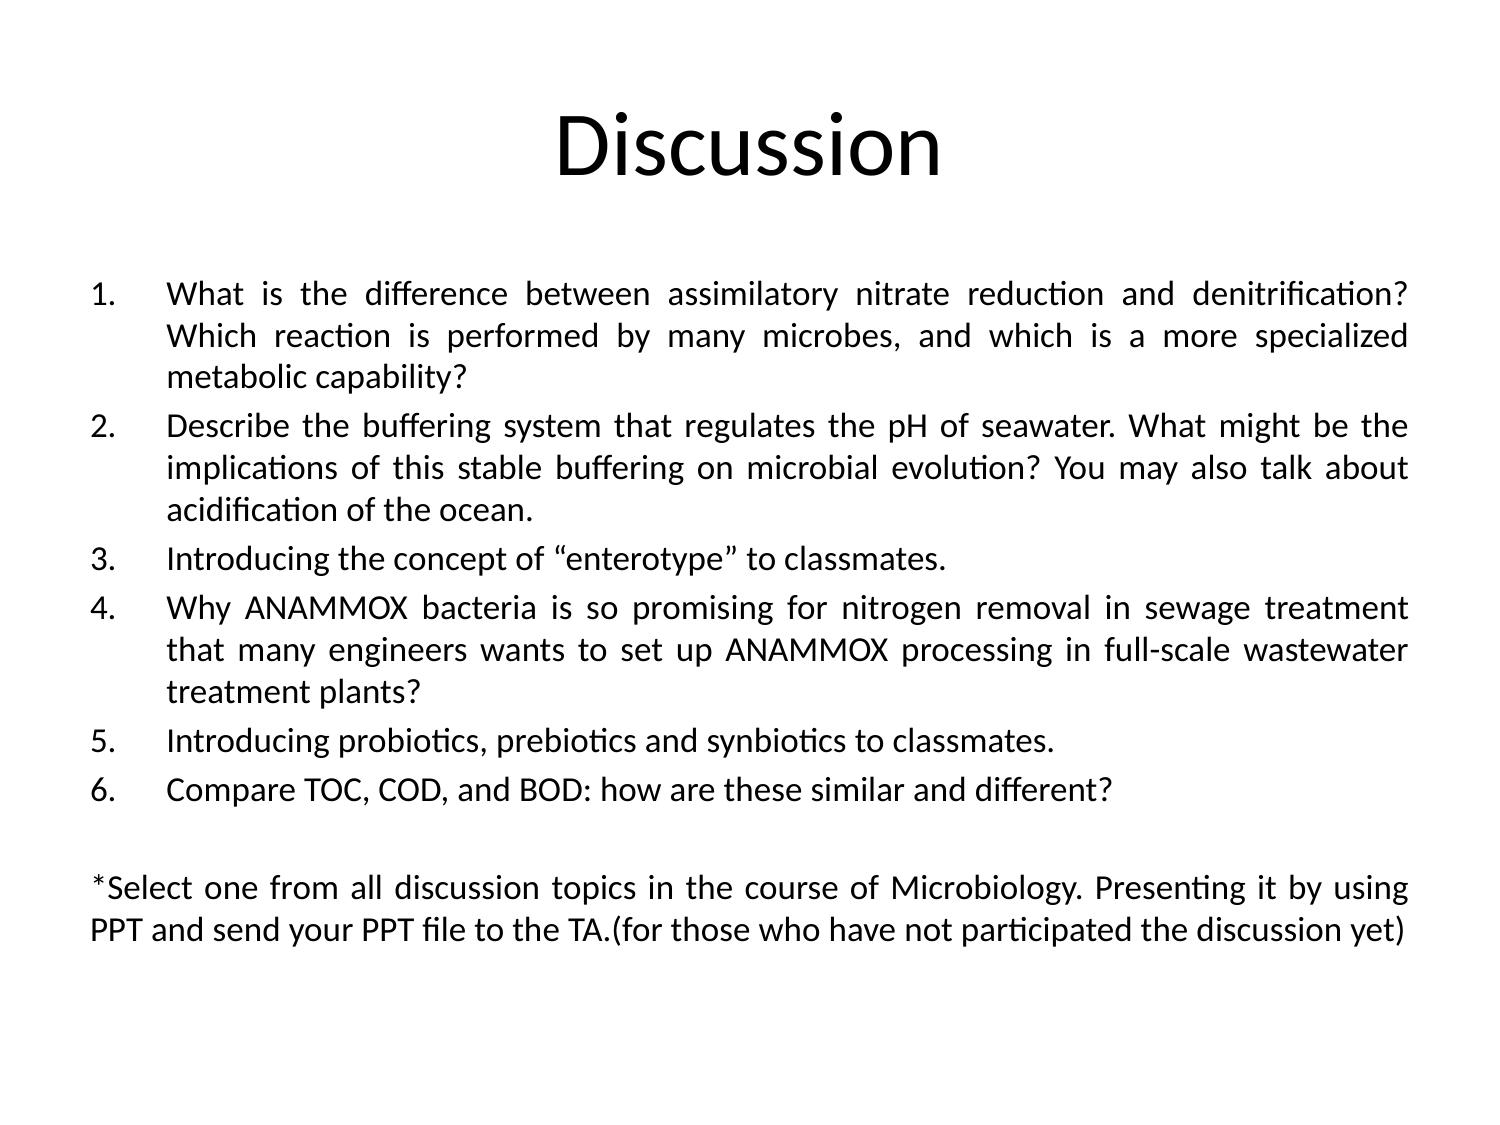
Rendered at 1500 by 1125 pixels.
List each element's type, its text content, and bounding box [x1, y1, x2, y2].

title Discussion [75, 45, 1425, 233]
list What is the difference between assimilatory nitrate reduction and denitrification? Which reaction is performed by many microbes, and which is a more specialized metabolic capability? Describe the buffering system that regulates the pH of seawater. What might be the implications of this stable buffering on microbial evolution? You may also talk about acidification of the ocean. Introducing the concept of “enterotype” to classmates. Why ANAMMOX bacteria is so promising for nitrogen removal in sewage treatment that many engineers wants to set up ANAMMOX processing in full-scale wastewater treatment plants? Introducing probiotics, prebiotics and synbiotics to classmates. Compare TOC, COD, and BOD: how are these similar and different? *Select one from all discussion topics in the course of Microbiology. Presenting it by using PPT and send your PPT file to the TA.(for those who have not participated the discussion yet) [75, 262, 1425, 1005]
